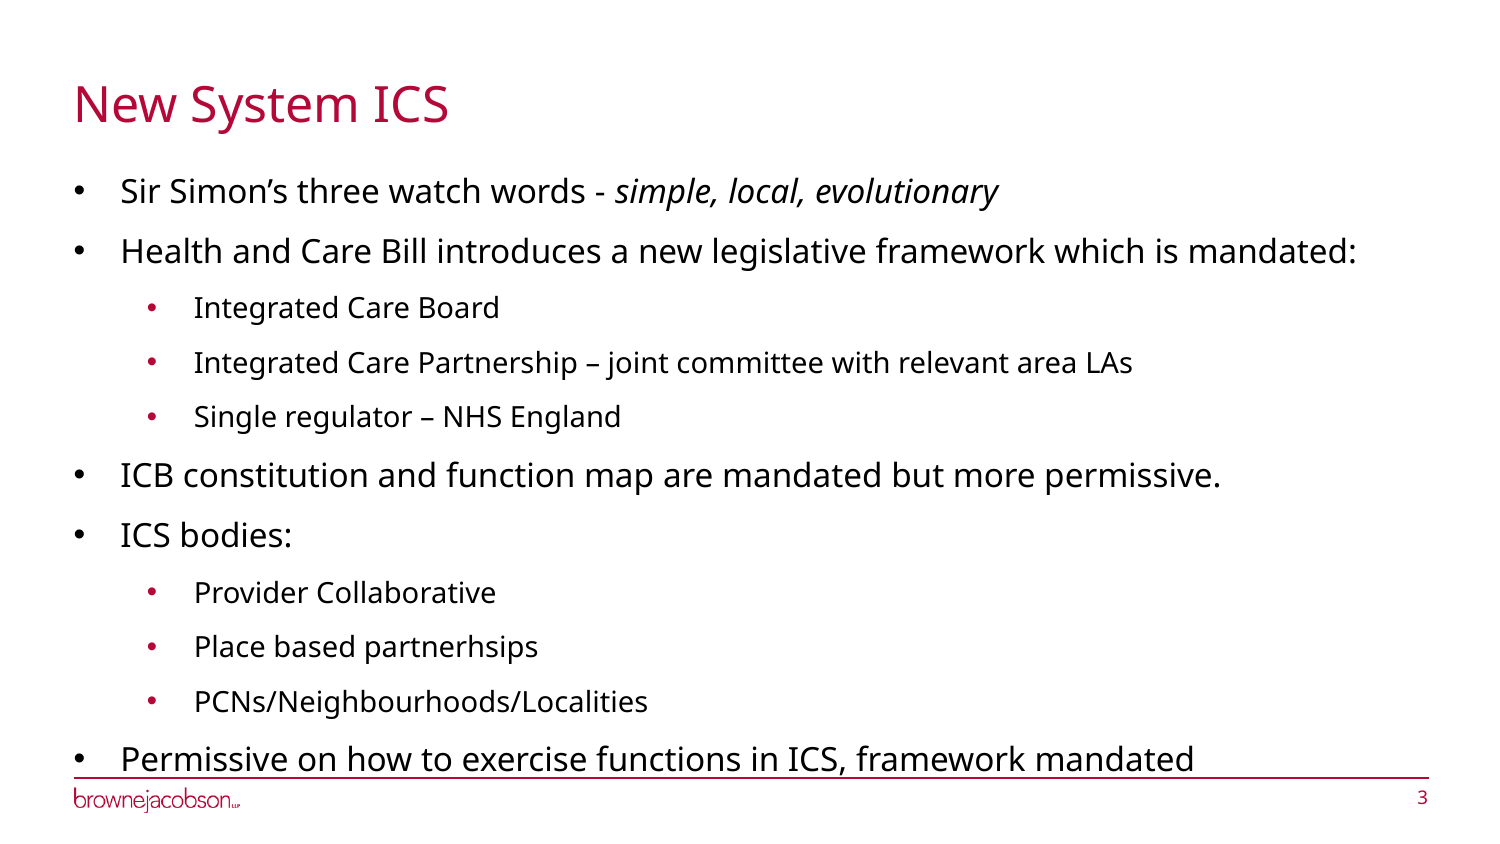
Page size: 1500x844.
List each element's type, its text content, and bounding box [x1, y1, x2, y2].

picture [74, 787, 241, 813]
title New System ICS [73, 72, 1427, 143]
list Sir Simon’s three watch words - simple, local, evolutionary Health and Care Bill introduces a new legislative framework which is mandated: Integrated Care Board Integrated Care Partnership – joint committee with relevant area LAs Single regulator – NHS England ICB constitution and function map are mandated but more permissive. ICS bodies: Provider Collaborative Place based partnerhsips PCNs/Neighbourhoods/Localities Permissive on how to exercise functions in ICS, framework mandated [73, 161, 1427, 772]
